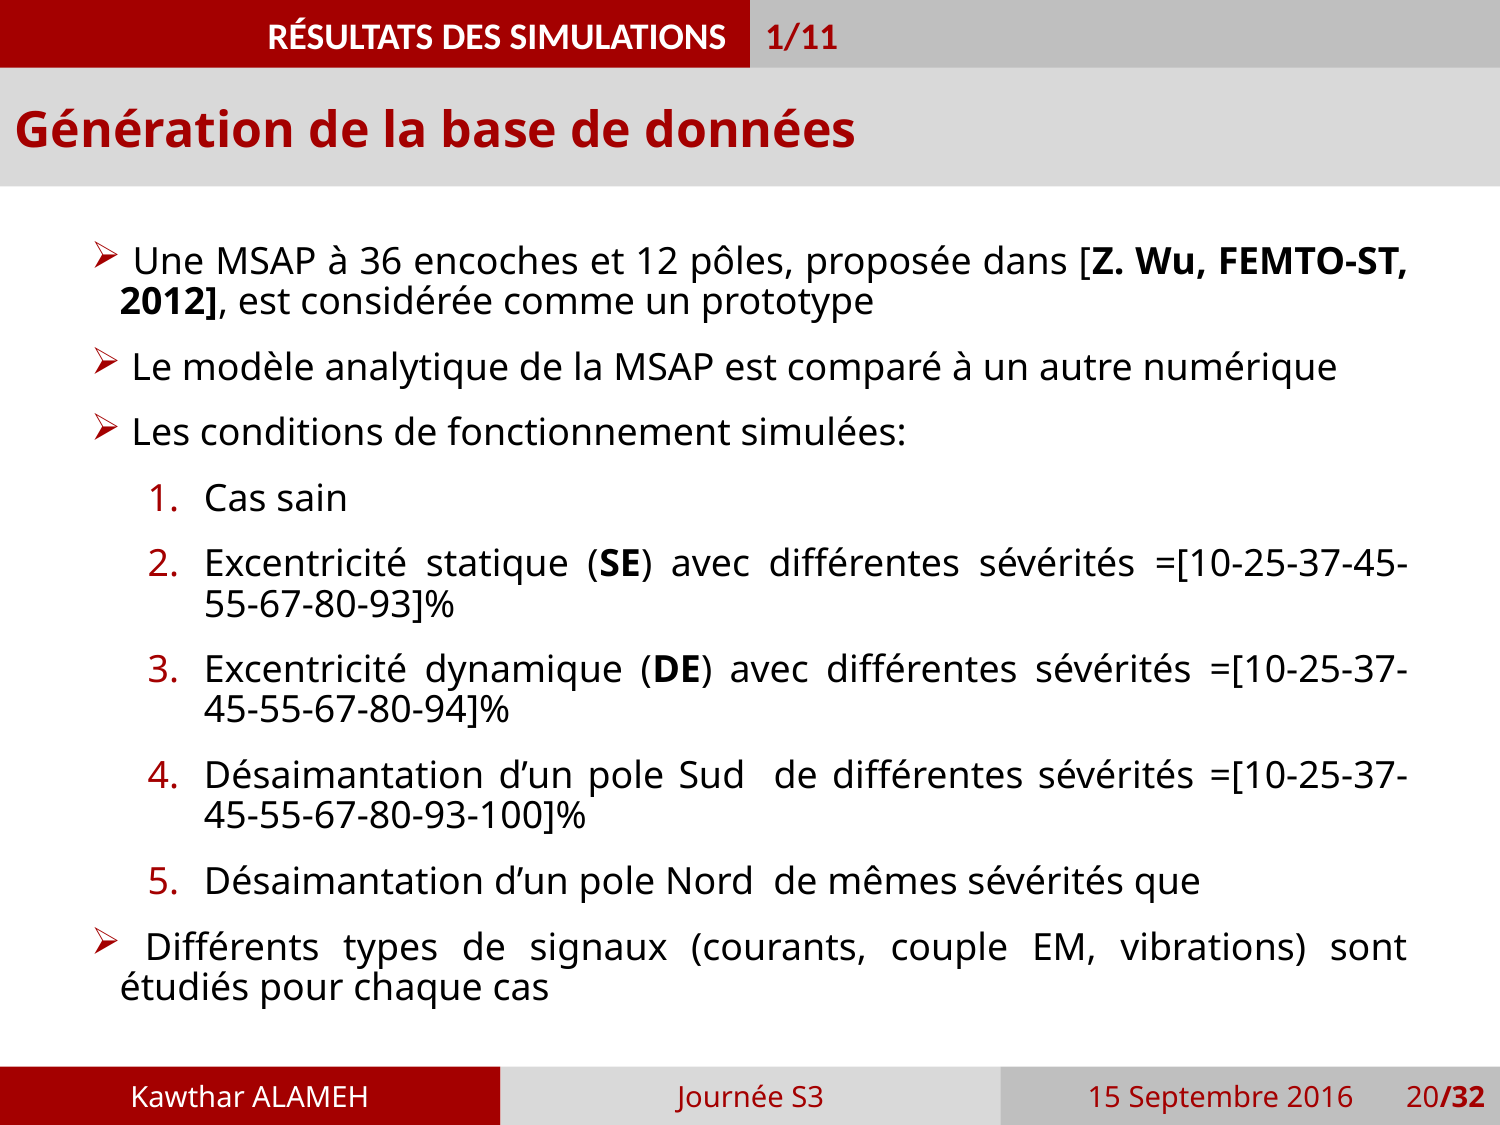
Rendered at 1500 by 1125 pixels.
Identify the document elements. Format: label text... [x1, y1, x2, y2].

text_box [0, 1066, 1500, 1125]
text_box Génération de la base de données [0, 69, 1500, 188]
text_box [0, 0, 1500, 69]
